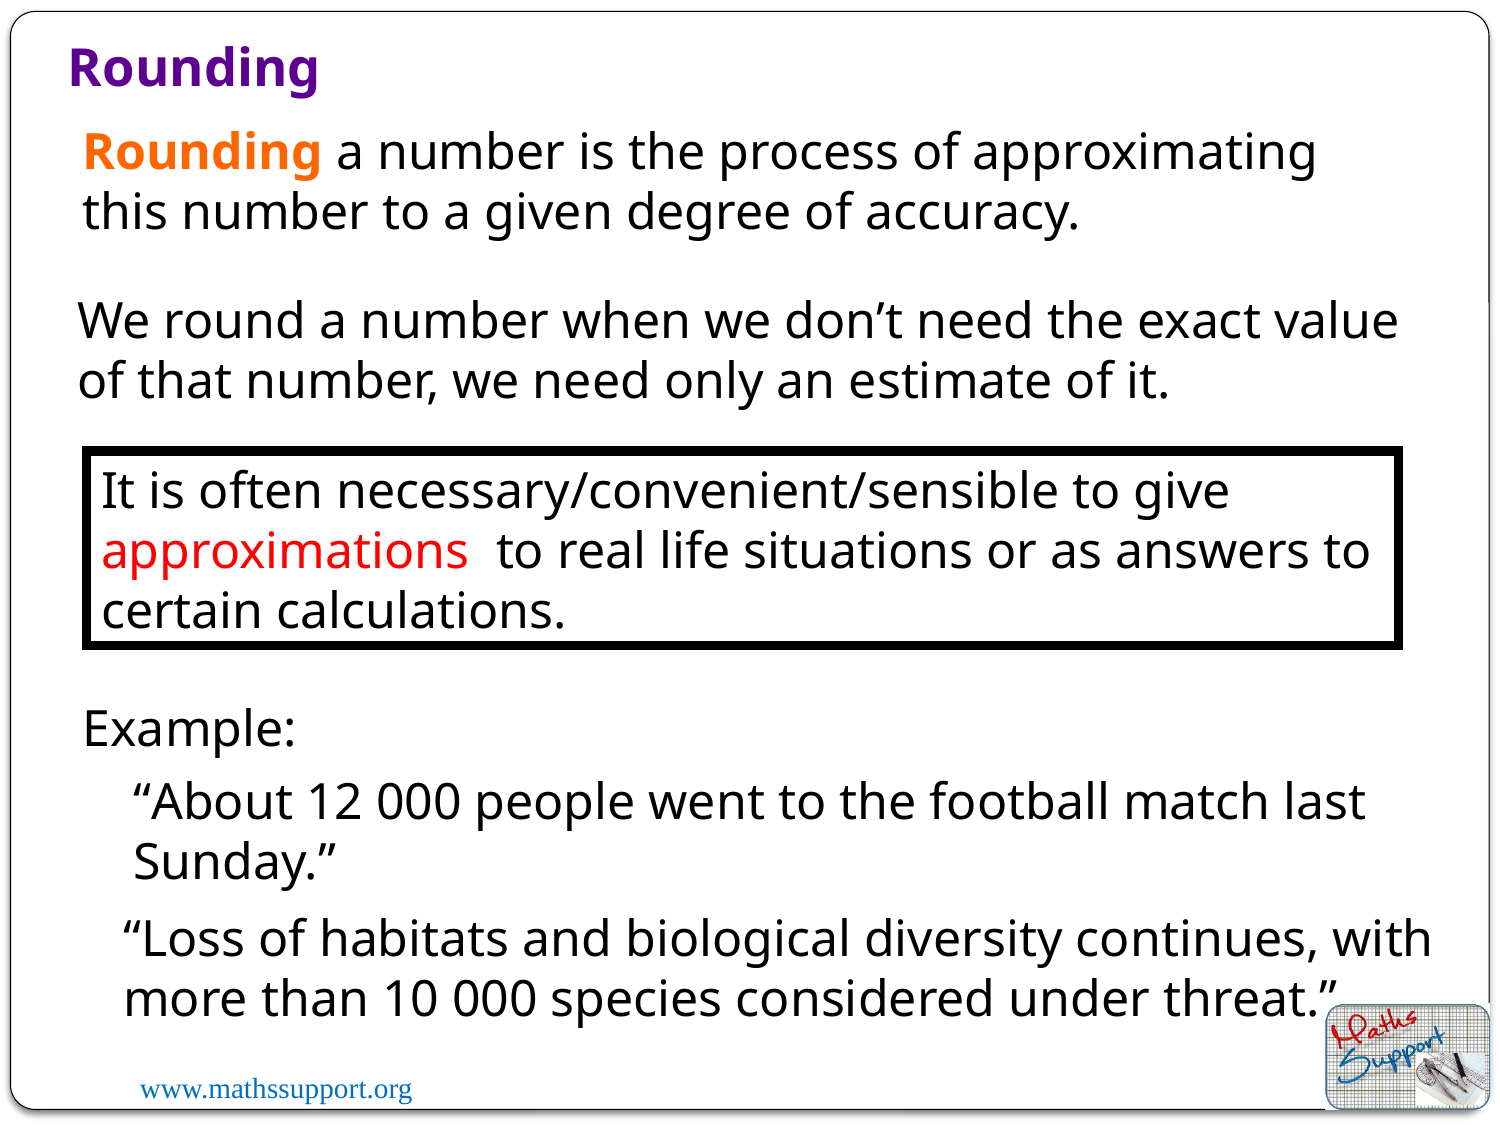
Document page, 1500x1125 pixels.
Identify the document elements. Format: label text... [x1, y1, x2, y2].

text_box We round a number when we don’t need the exact value of that number, we need only an estimate of it. [62, 281, 1423, 417]
text_box “About 12 000 people went to the football match last Sunday.” [118, 762, 1399, 898]
title Rounding [53, 27, 1312, 113]
text_box [1324, 1004, 1488, 1106]
text_box “Loss of habitats and biological diversity continues, with more than 10 000 species considered under threat.” [108, 899, 1457, 1034]
text_box Rounding a number is the process of approximating this number to a given degree of accuracy. [67, 112, 1432, 248]
text_box Example: [67, 688, 348, 764]
picture [1325, 1003, 1490, 1110]
text_box It is often necessary/convenient/sensible to give approximations to real life situations or as answers to certain calculations. [86, 450, 1399, 646]
text_box [130, 1074, 414, 1113]
